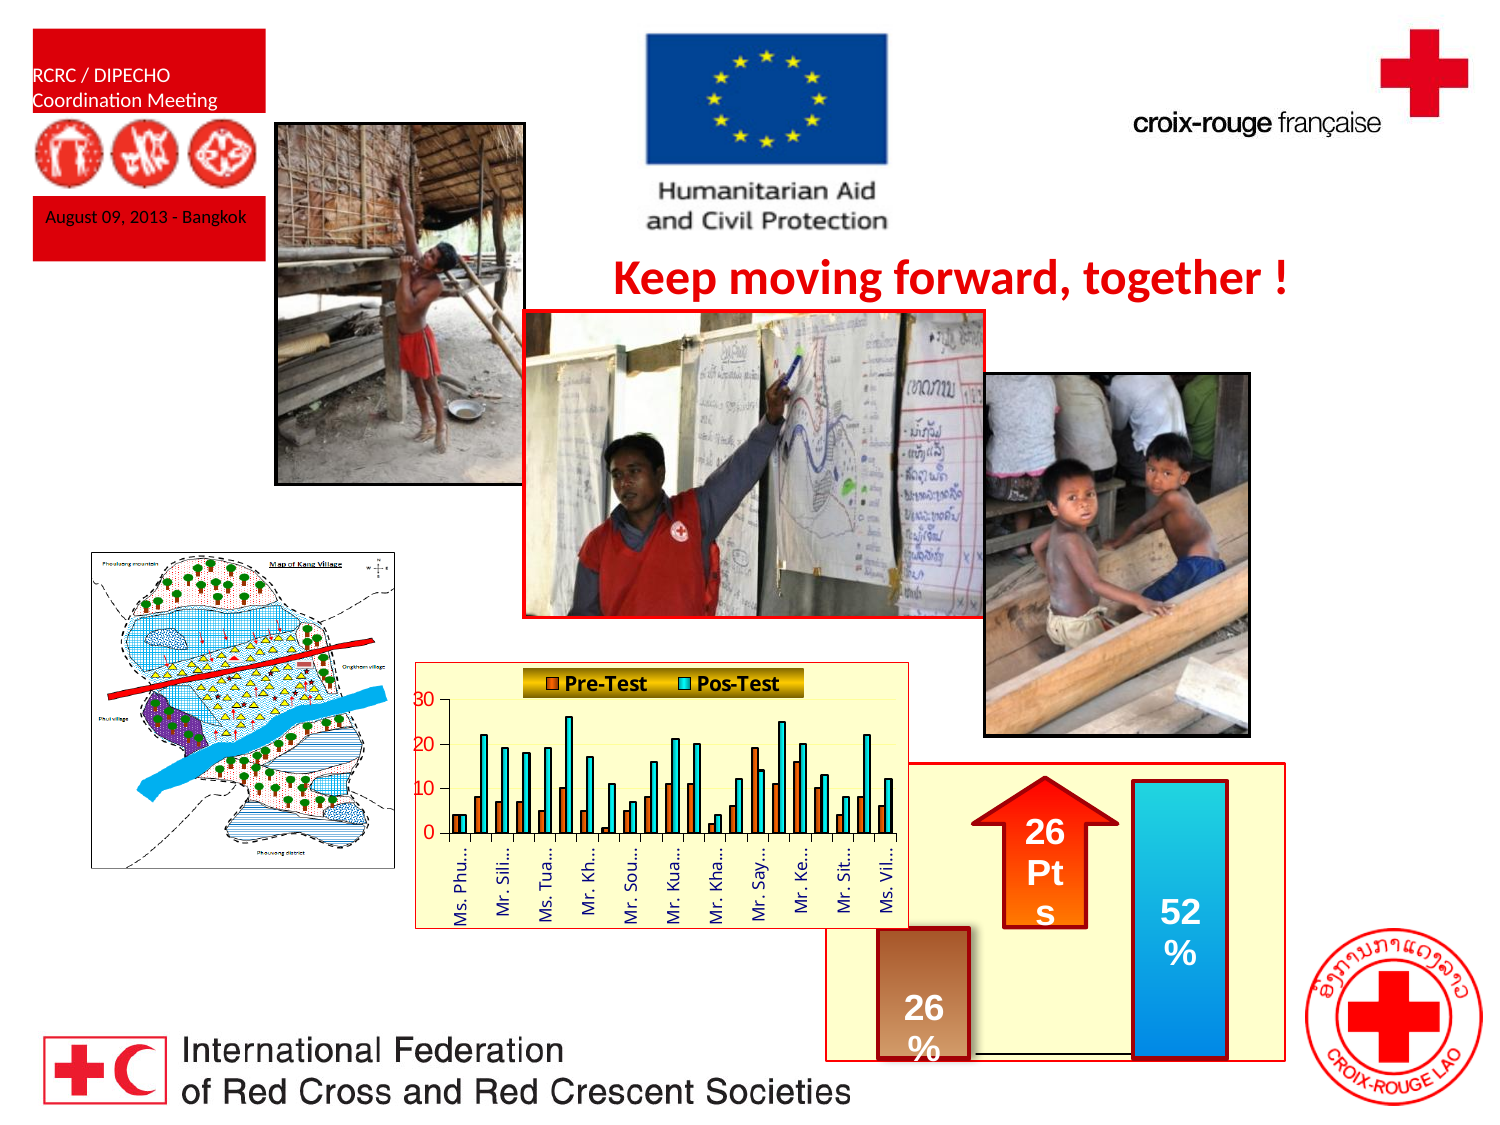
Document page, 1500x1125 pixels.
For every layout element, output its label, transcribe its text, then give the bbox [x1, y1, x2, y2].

picture [525, 312, 984, 616]
picture [29, 113, 266, 196]
picture [985, 374, 1249, 735]
chart [412, 662, 1286, 1070]
picture [1104, 0, 1497, 166]
picture [637, 23, 896, 238]
picture [38, 1031, 850, 1108]
picture [1305, 928, 1483, 1106]
picture [88, 550, 396, 870]
picture [277, 124, 523, 484]
text_box Keep moving forward, together ! [527, 236, 1500, 312]
